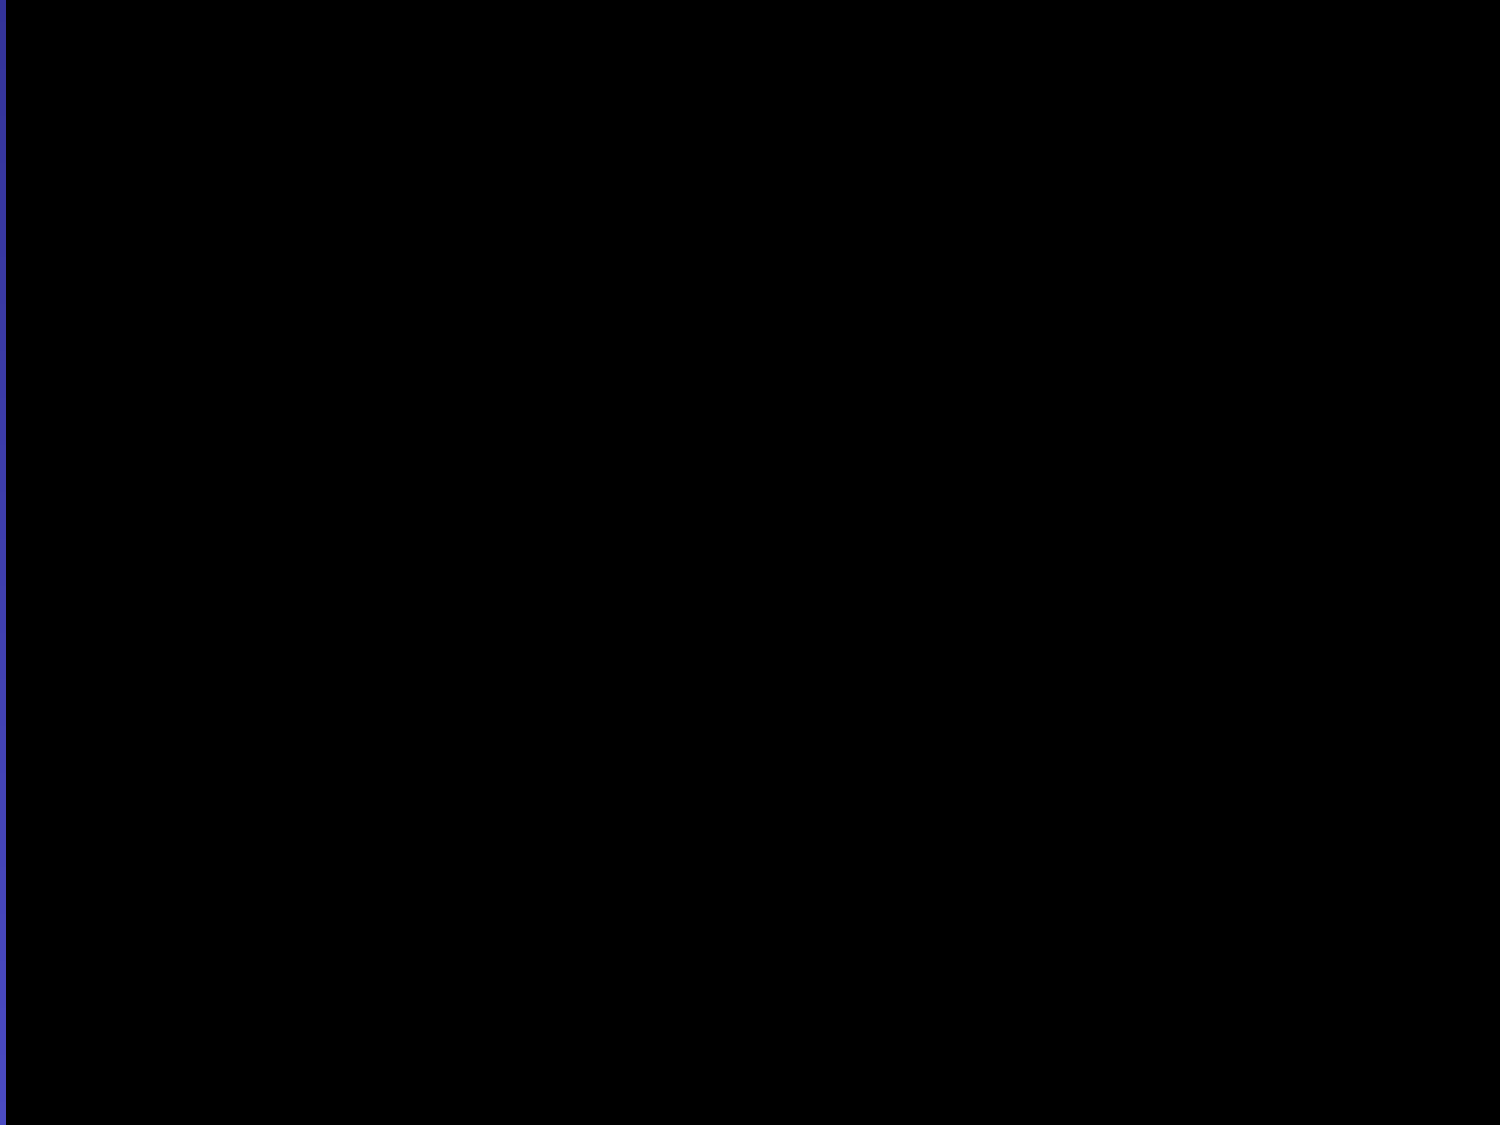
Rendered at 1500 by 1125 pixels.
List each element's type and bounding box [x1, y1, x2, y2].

text_box [4, 0, 1500, 1125]
